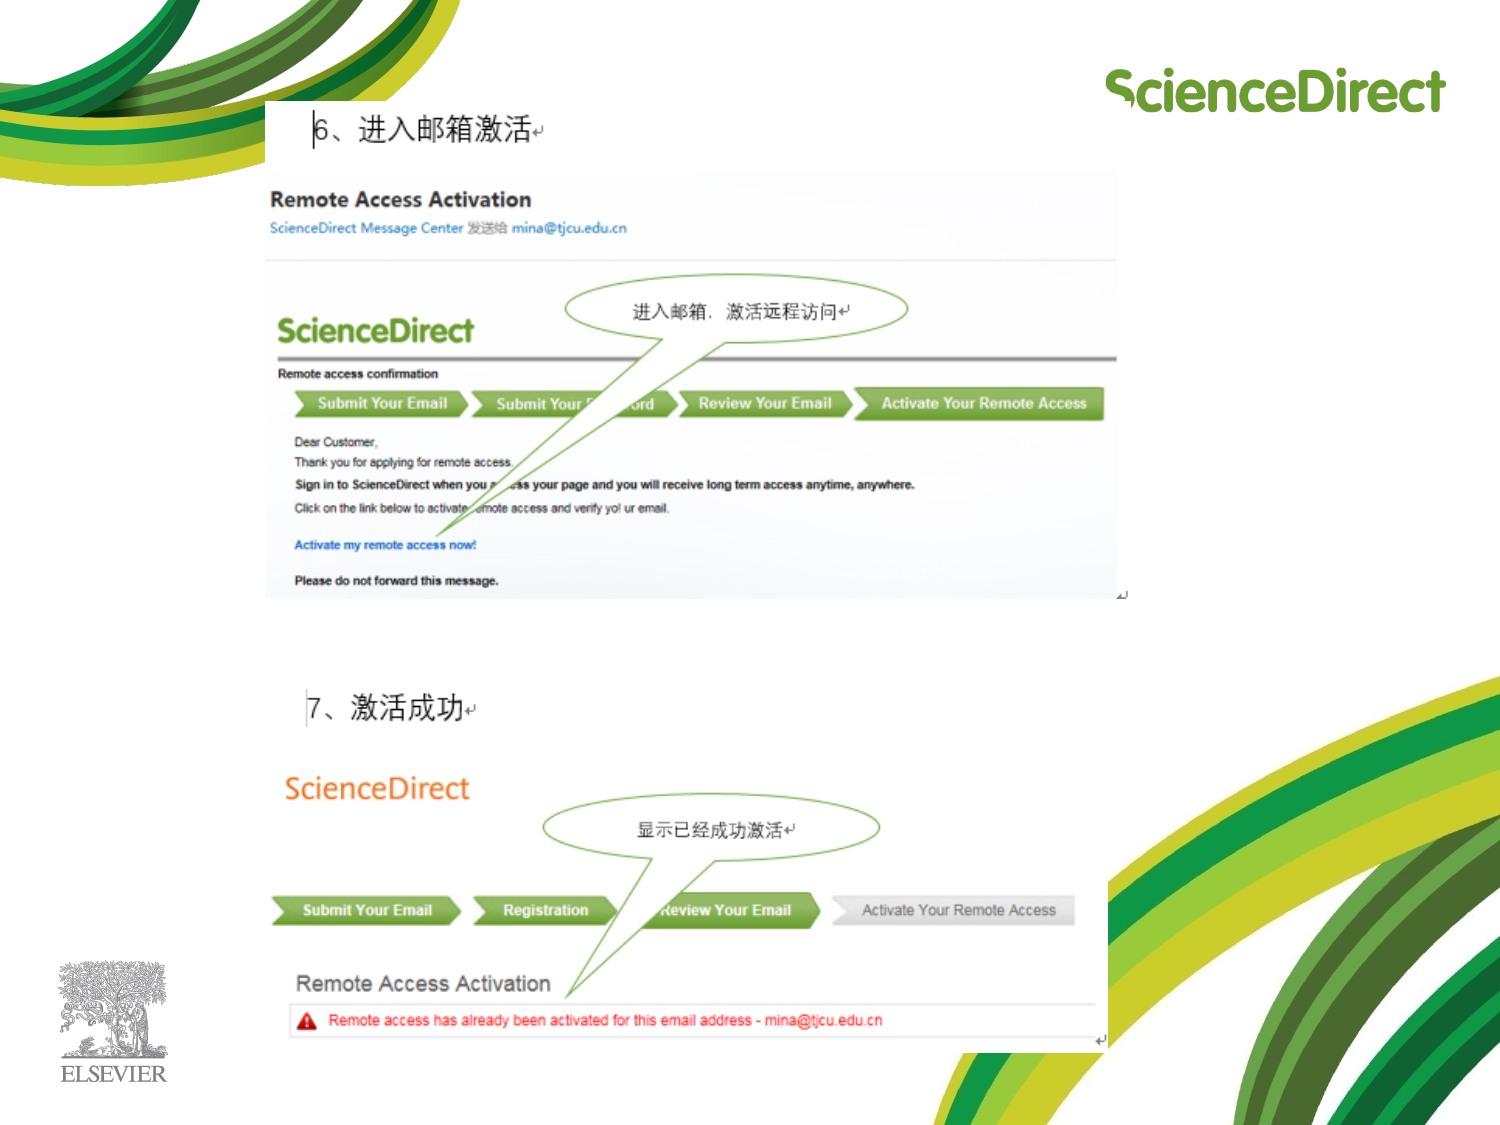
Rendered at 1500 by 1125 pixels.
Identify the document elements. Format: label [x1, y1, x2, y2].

picture [58, 960, 168, 1082]
picture [241, 671, 1500, 1125]
picture [0, 0, 1447, 600]
